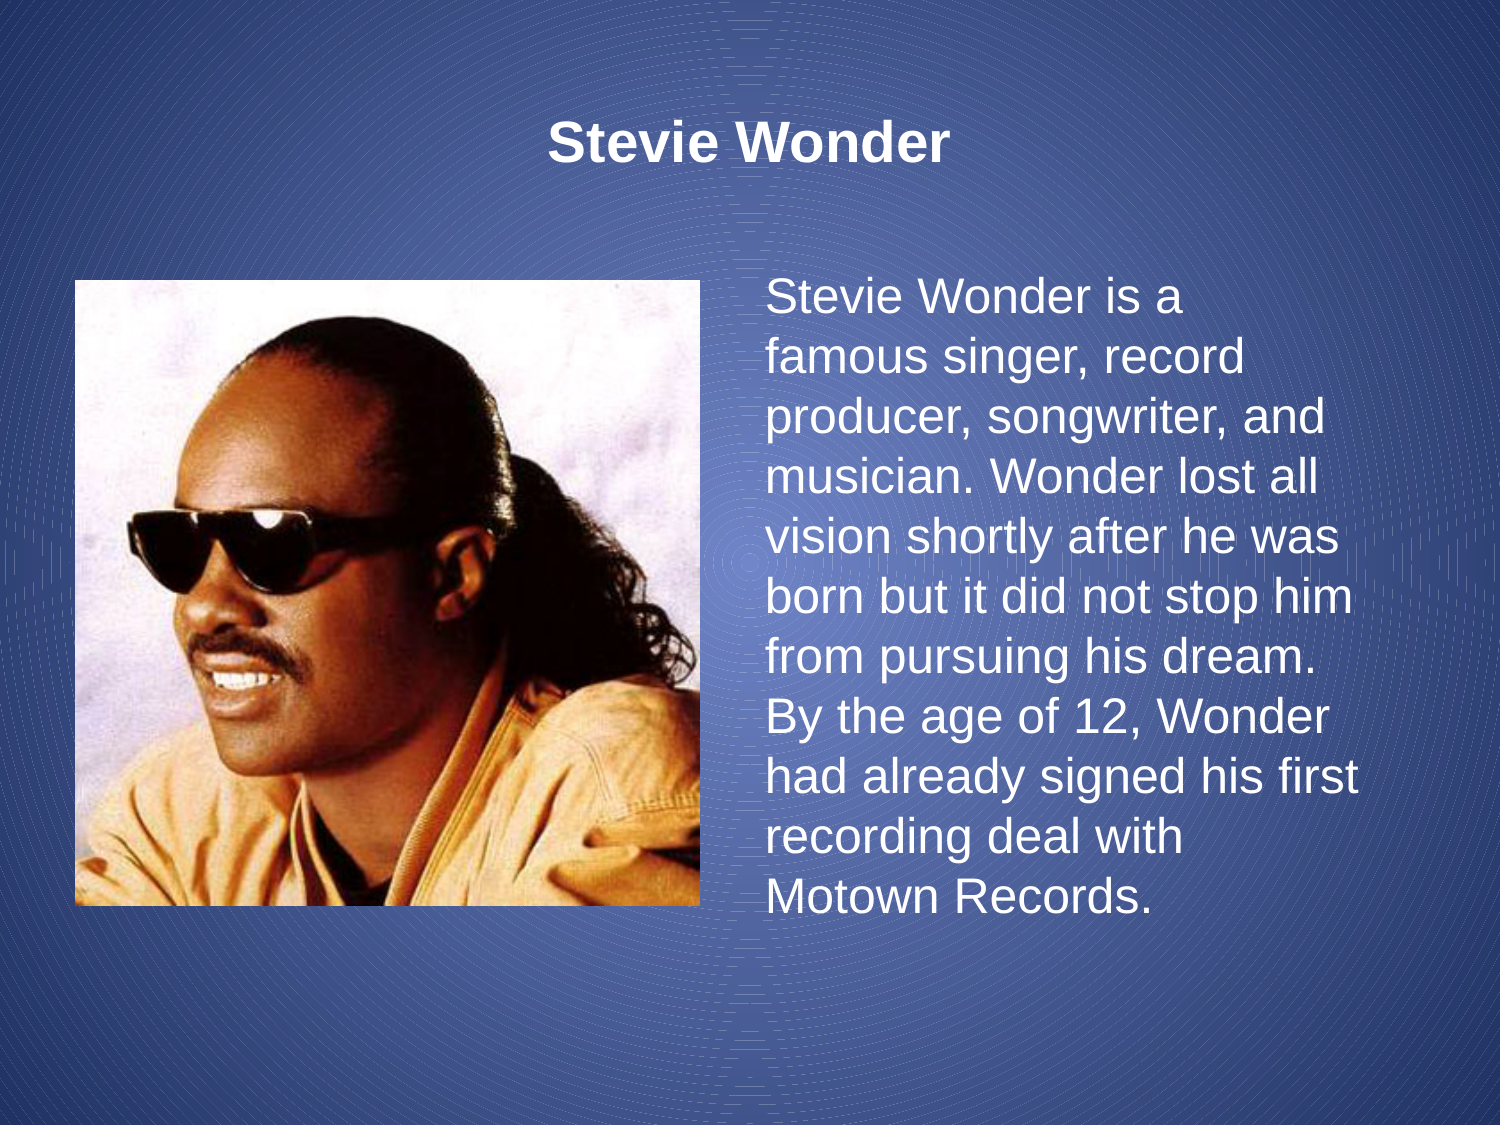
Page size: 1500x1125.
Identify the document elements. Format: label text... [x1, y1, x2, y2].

picture [74, 280, 701, 907]
title Stevie Wonder [74, 44, 1426, 233]
text_box Stevie Wonder is a famous singer, record producer, songwriter, and musician. Wonder lost all vision shortly after he was born but it did not stop him from pursuing his dream. By the age of 12, Wonder had already signed his first recording deal with Motown Records. [750, 255, 1375, 931]
